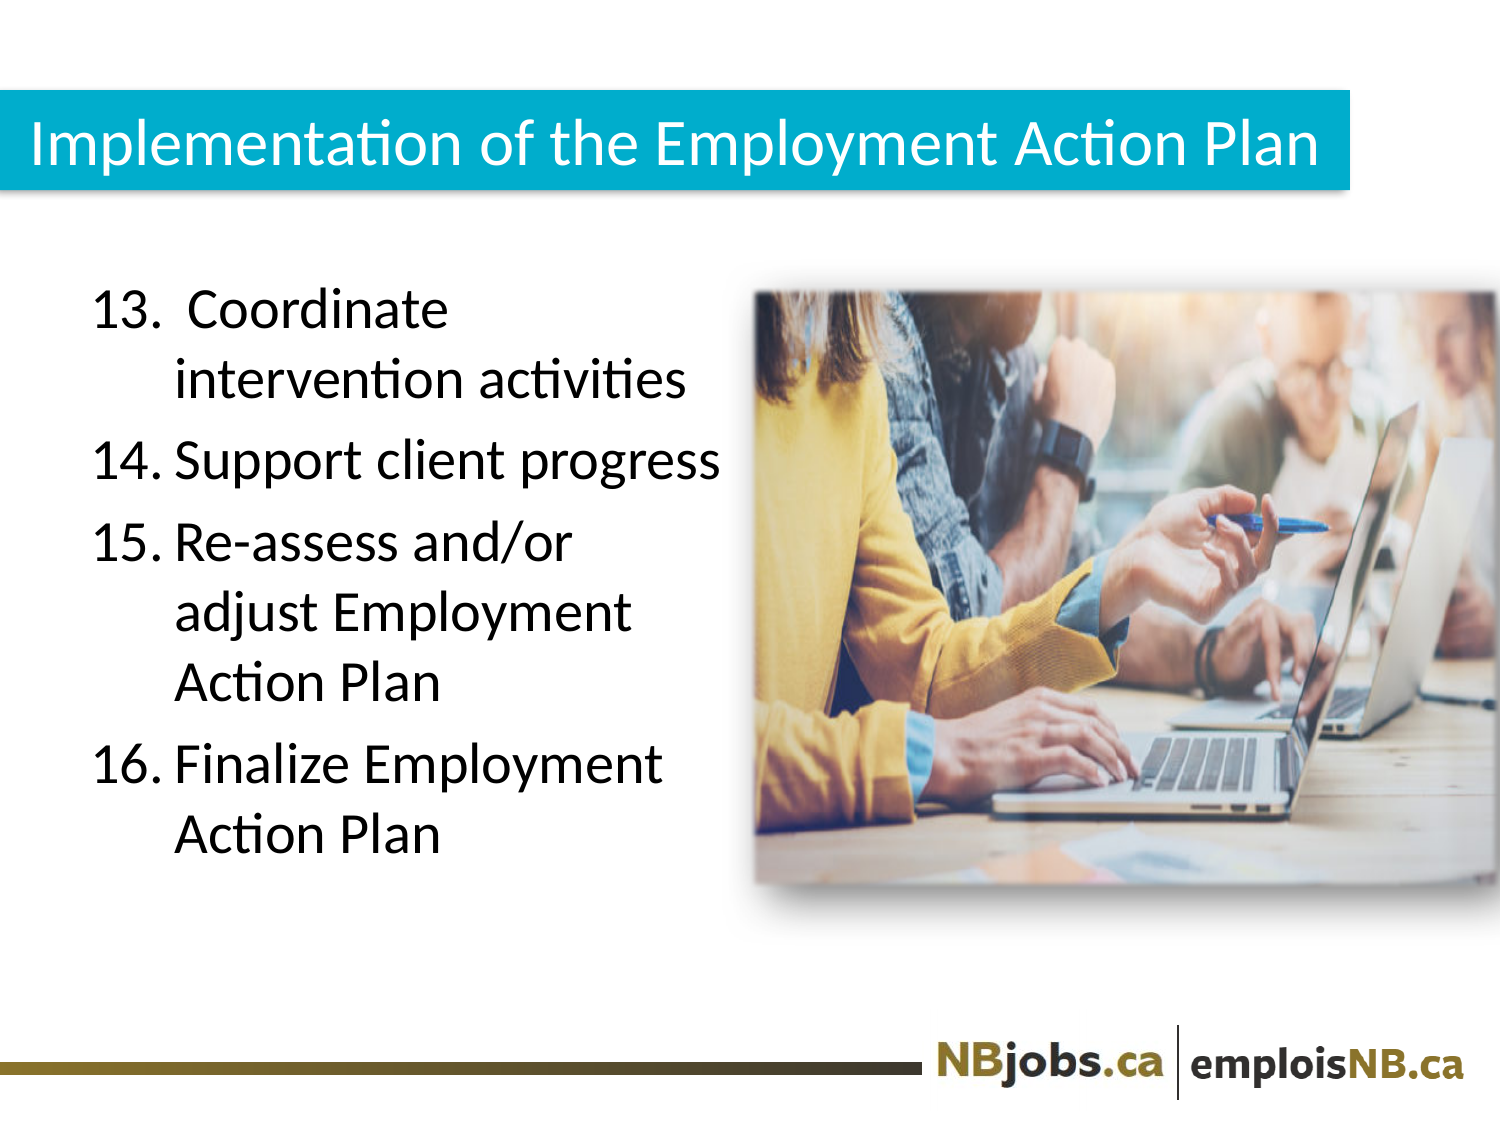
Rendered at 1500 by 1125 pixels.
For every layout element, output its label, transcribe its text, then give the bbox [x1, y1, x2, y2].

text_box [0, 1062, 916, 1075]
picture [921, 1008, 1179, 1112]
picture [749, 287, 1499, 888]
title Implementation of the Employment Action Plan [0, 45, 1350, 233]
picture [1179, 1043, 1481, 1089]
list Coordinate intervention activities Support client progress Re-assess and/or adjust Employment Action Plan Finalize Employment Action Plan [75, 262, 738, 1005]
